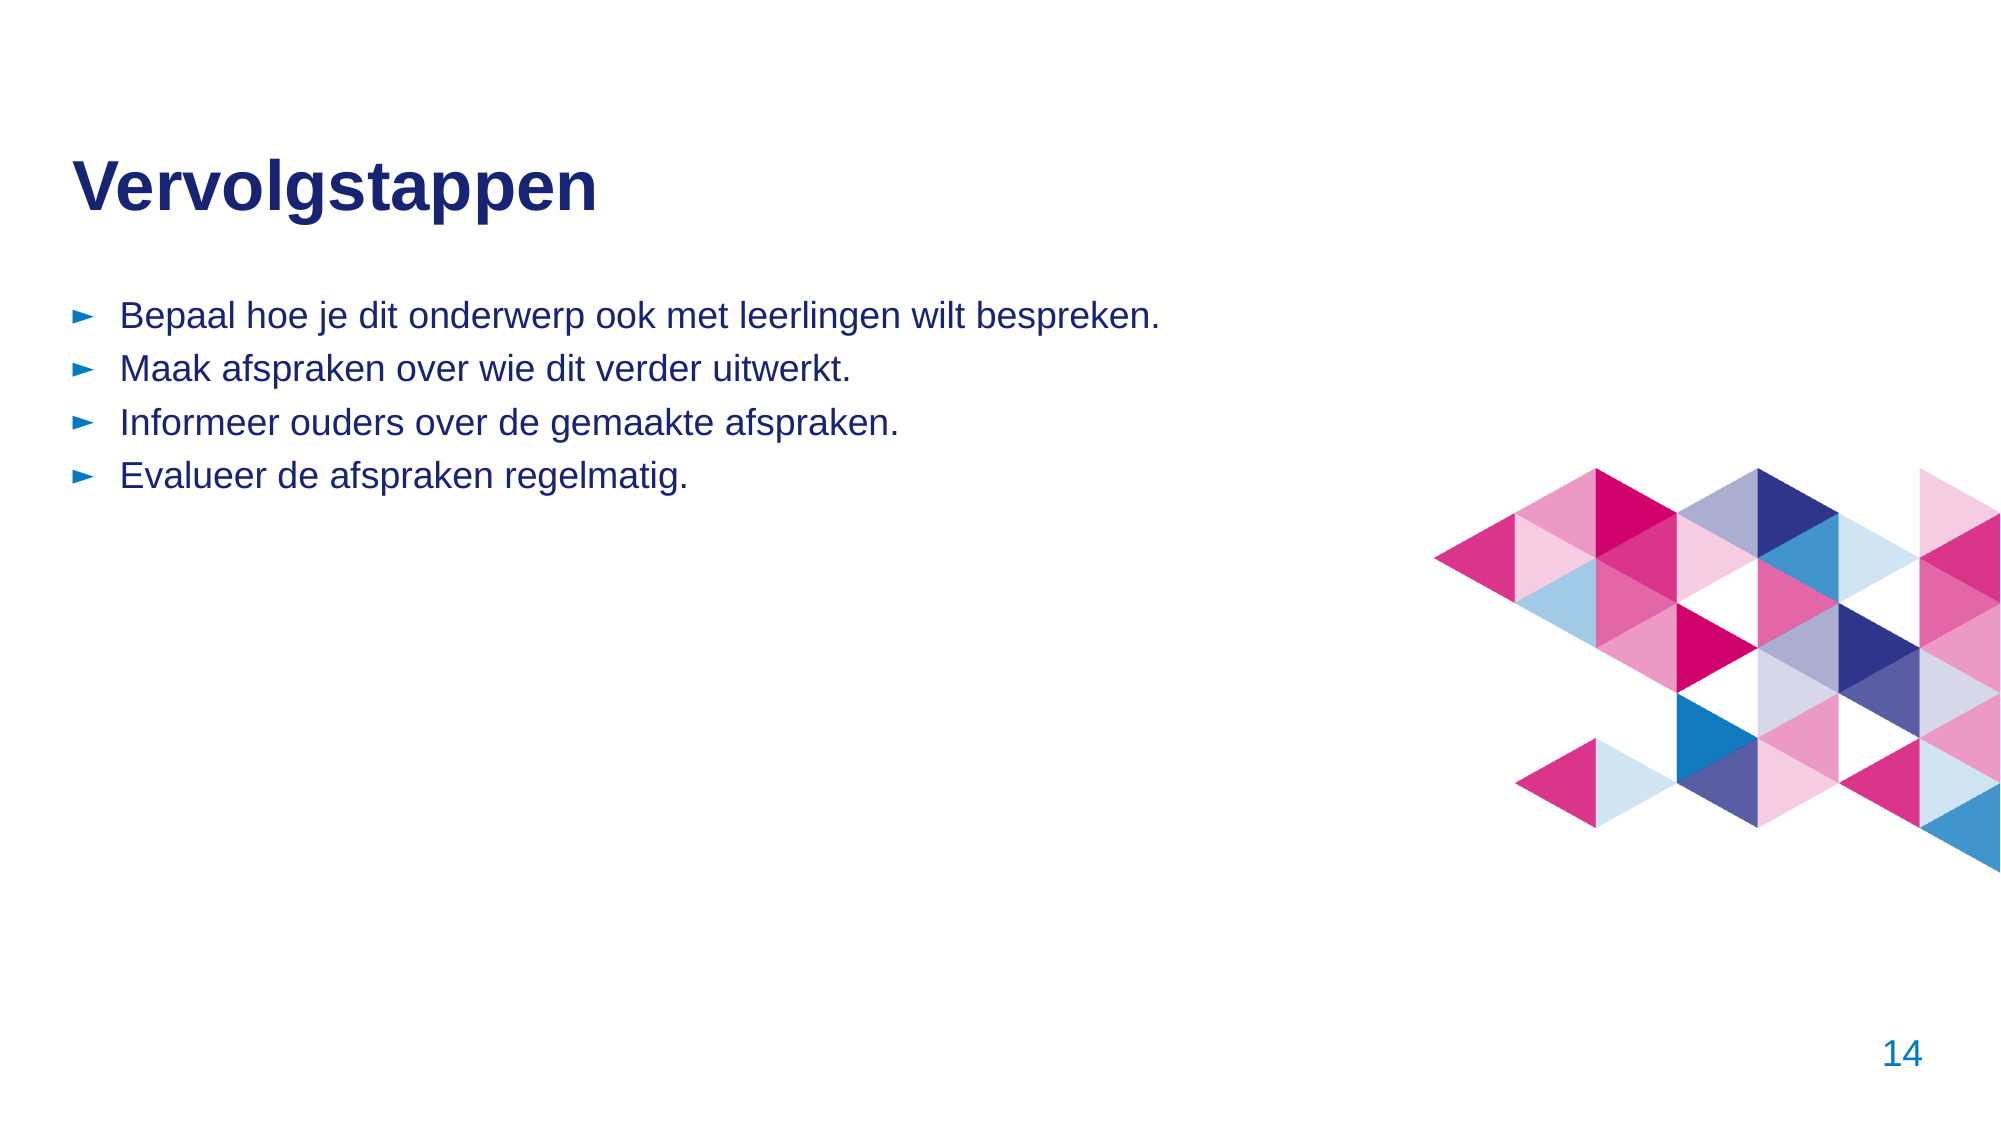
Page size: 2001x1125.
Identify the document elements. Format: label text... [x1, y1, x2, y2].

list Bepaal hoe je dit onderwerp ook met leerlingen wilt bespreken. Maak afspraken over wie dit verder uitwerkt. Informeer ouders over de gemaakte afspraken. Evalueer de afspraken regelmatig. [72, 290, 1307, 976]
picture [0, 0, 2001, 1125]
title Vervolgstappen [72, 148, 1916, 244]
